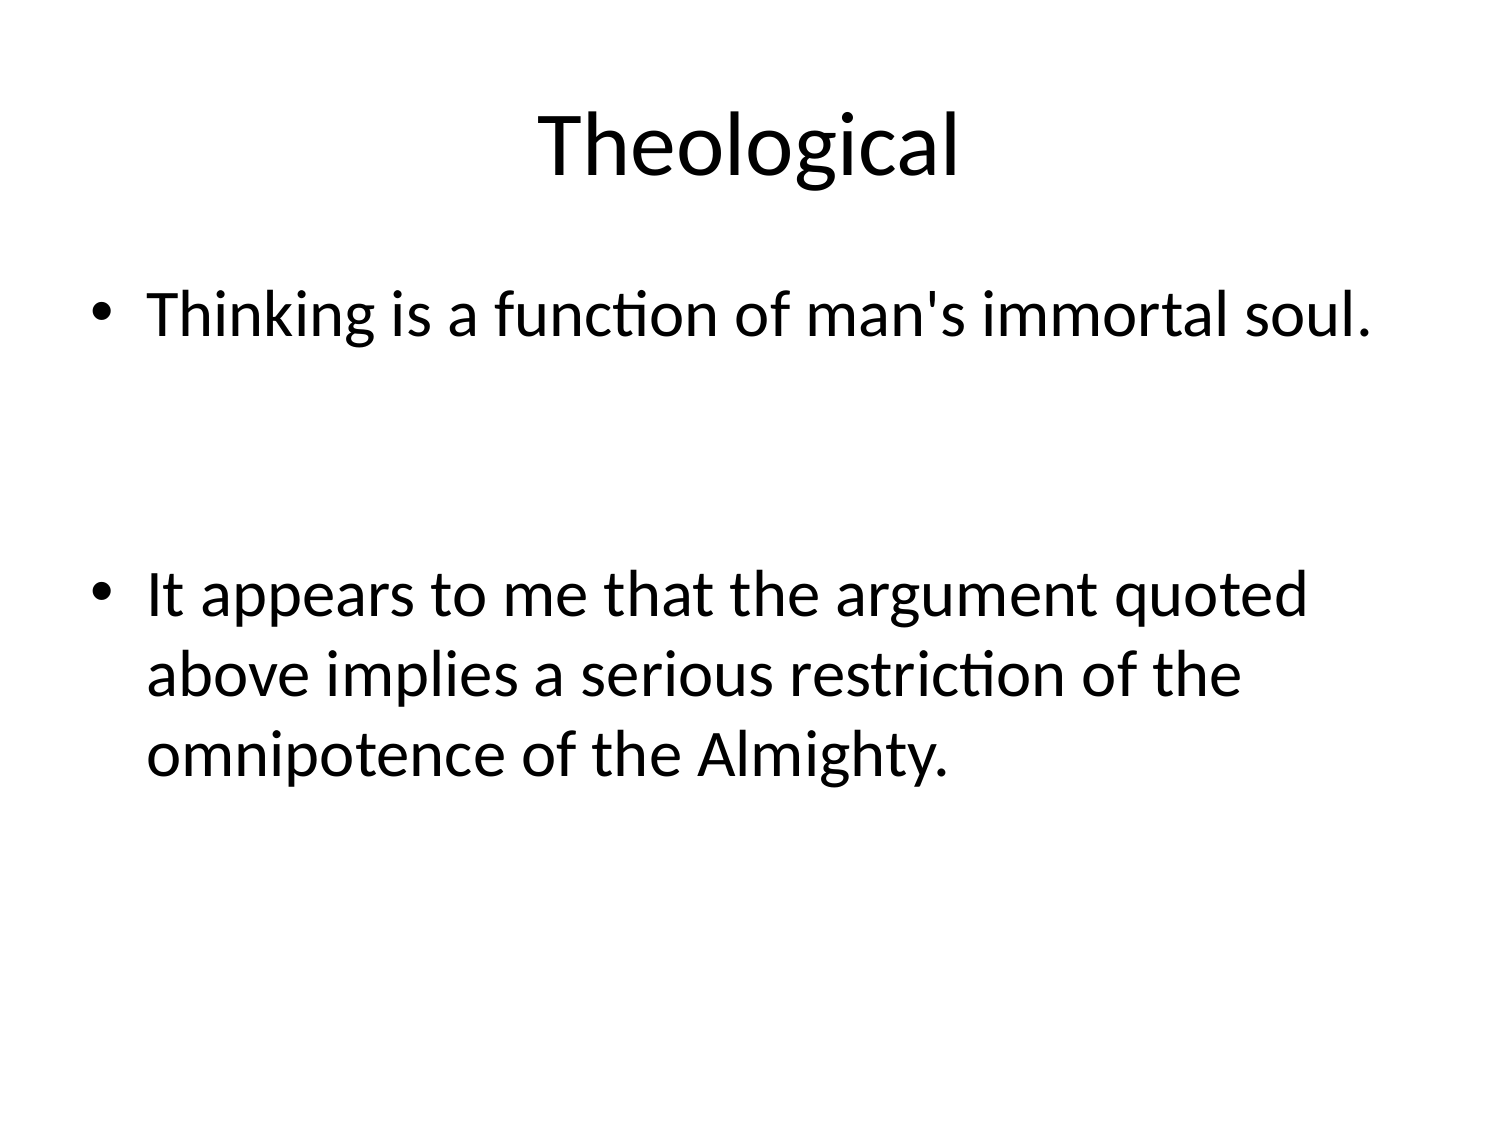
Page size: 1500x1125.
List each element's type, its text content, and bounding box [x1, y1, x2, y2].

title Theological [75, 45, 1425, 233]
list Thinking is a function of man's immortal soul. It appears to me that the argument quoted above implies a serious restriction of the omnipotence of the Almighty. [75, 262, 1425, 1005]
